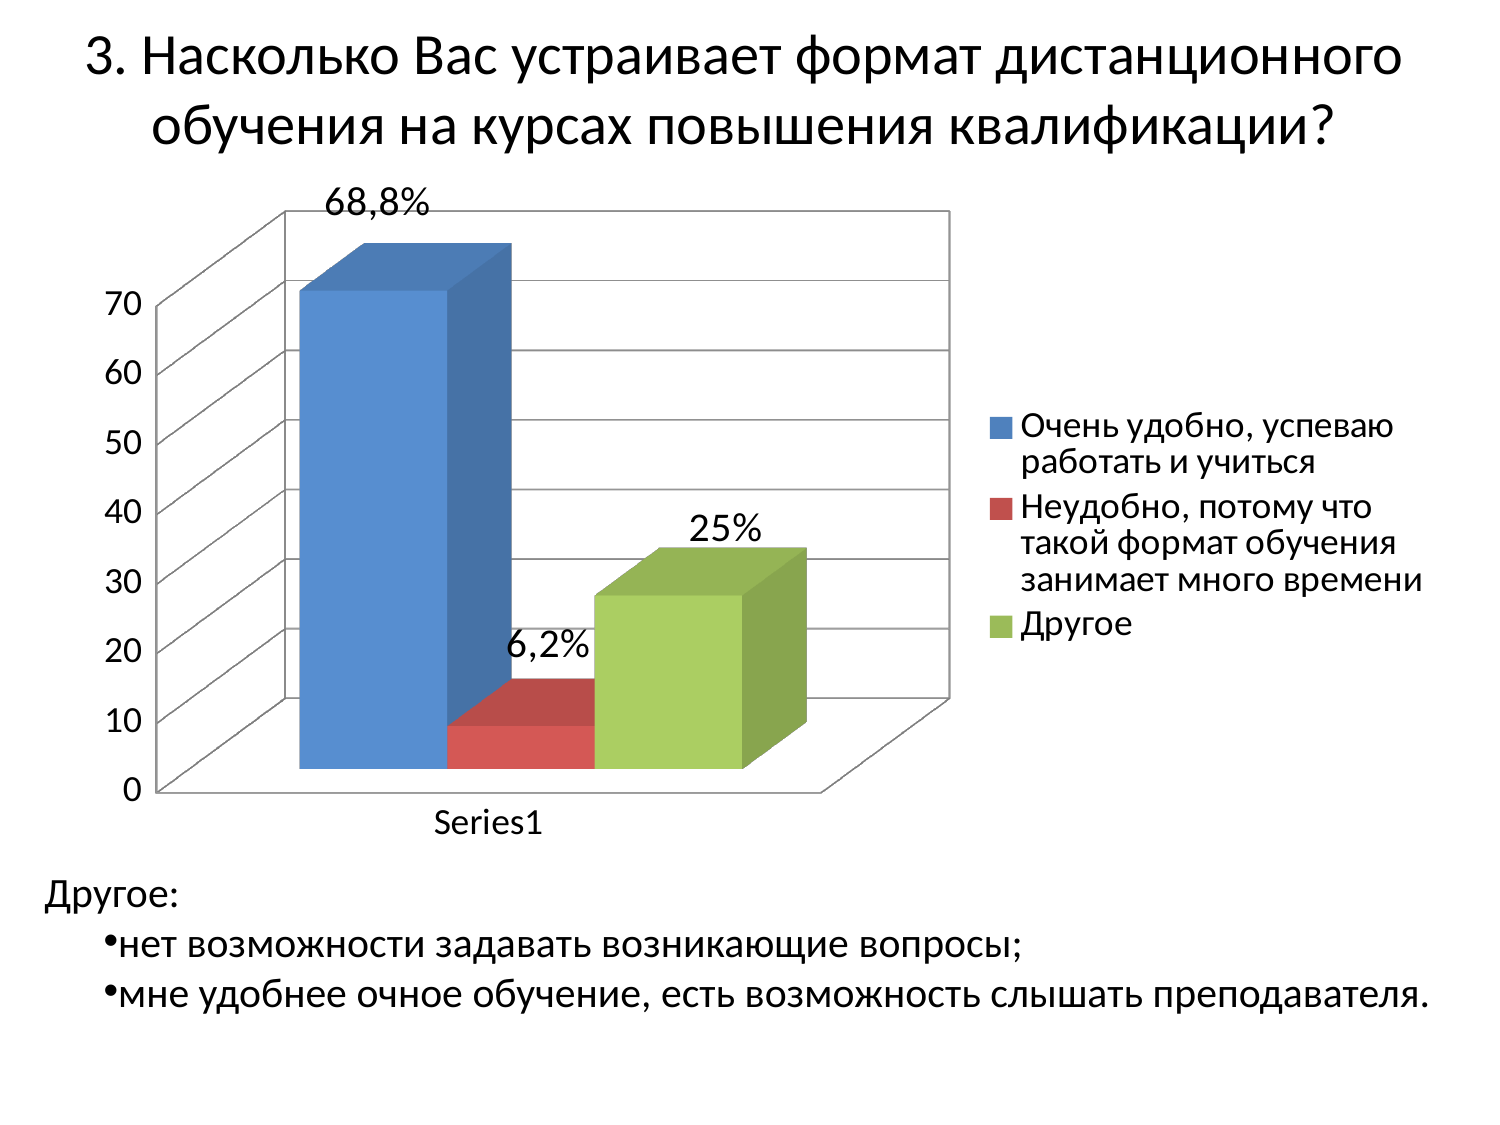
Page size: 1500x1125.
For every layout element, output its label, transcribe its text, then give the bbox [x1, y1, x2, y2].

text_box Другое: нет возможности задавать возникающие вопросы; мне удобнее очное обучение, есть возможность слышать преподавателя. [29, 857, 1471, 1125]
title 3. Насколько Вас устраивает формат дистанционного обучения на курсах повышения квалификации? [29, 0, 1459, 173]
chart [76, 184, 1449, 858]
